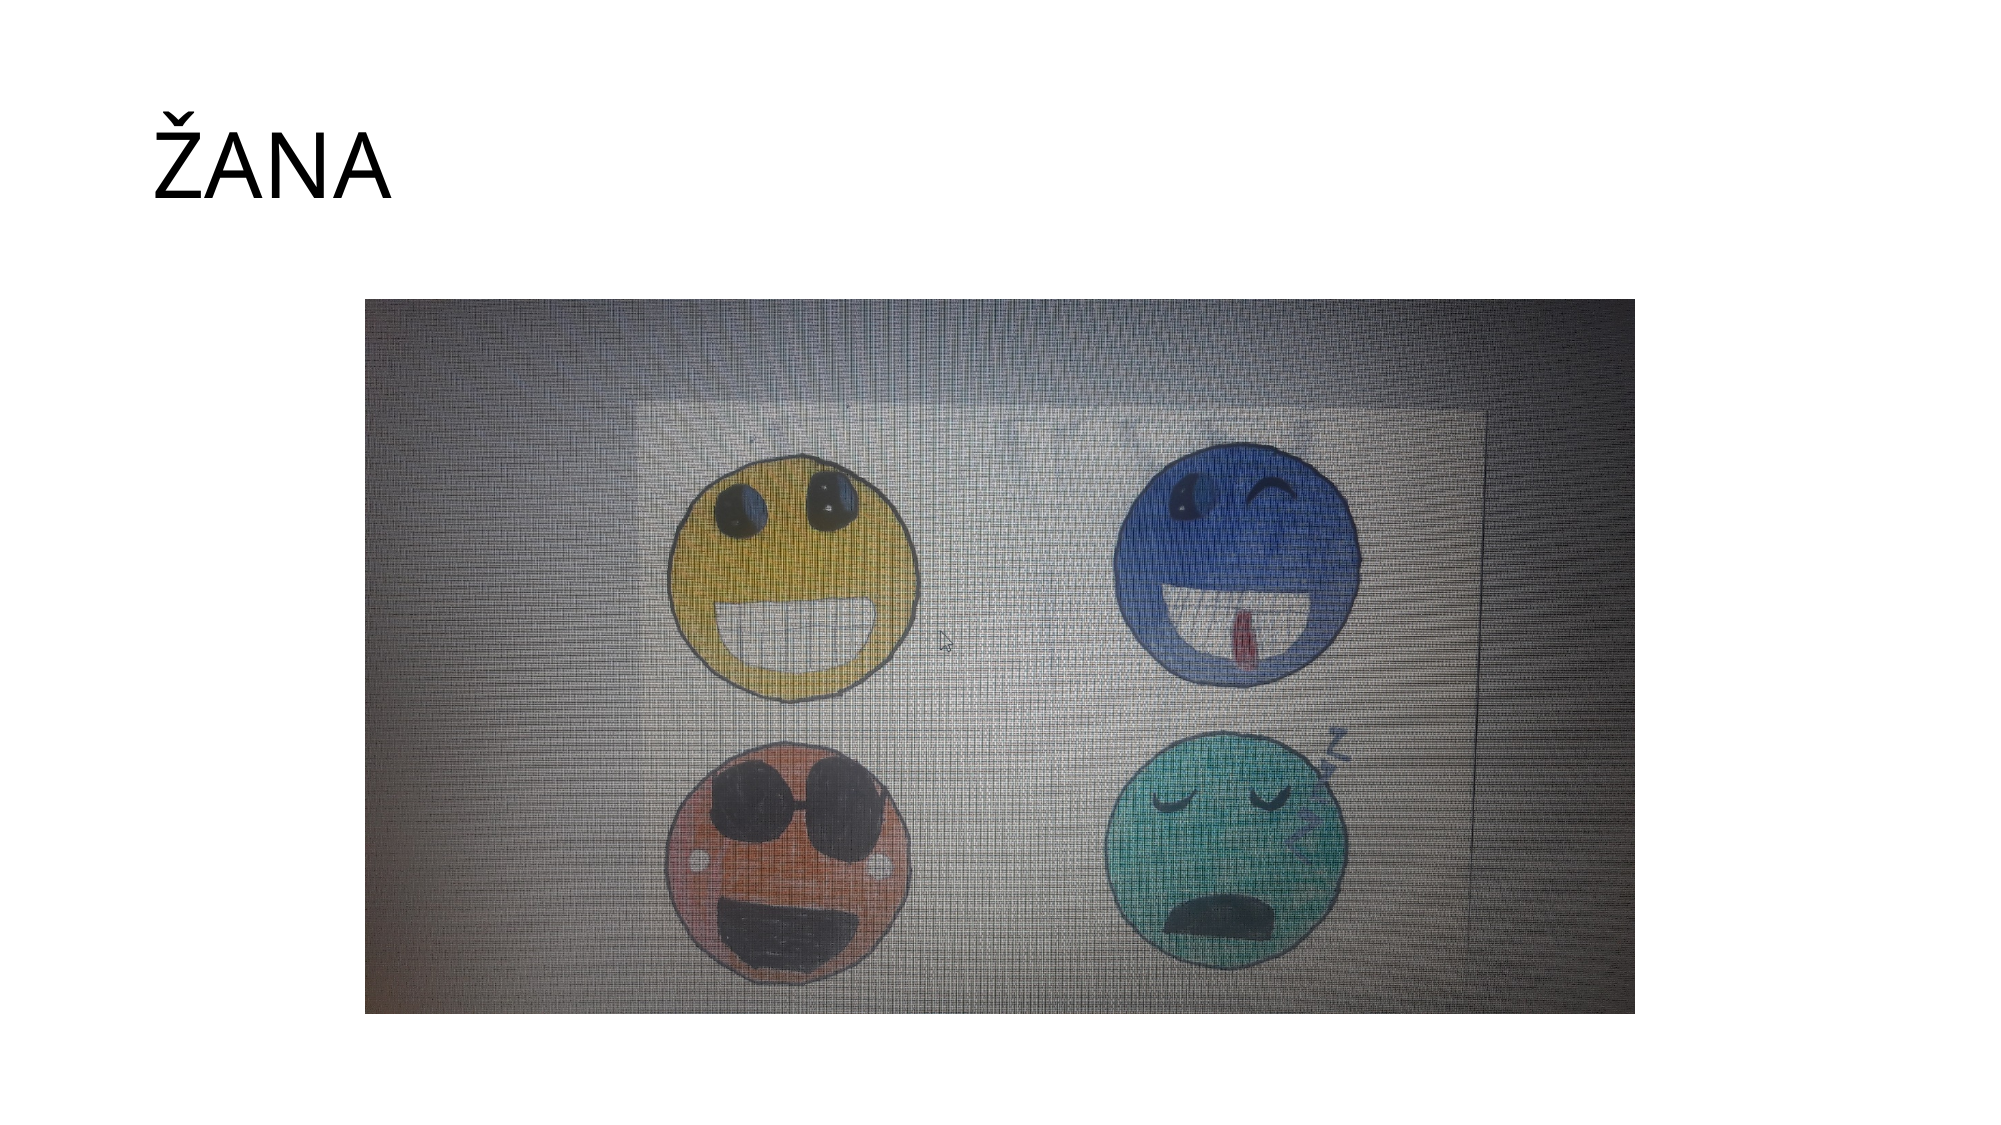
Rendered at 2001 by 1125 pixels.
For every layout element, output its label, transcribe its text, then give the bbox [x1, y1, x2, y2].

title ŽANA [137, 59, 1863, 278]
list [365, 299, 1635, 1014]
